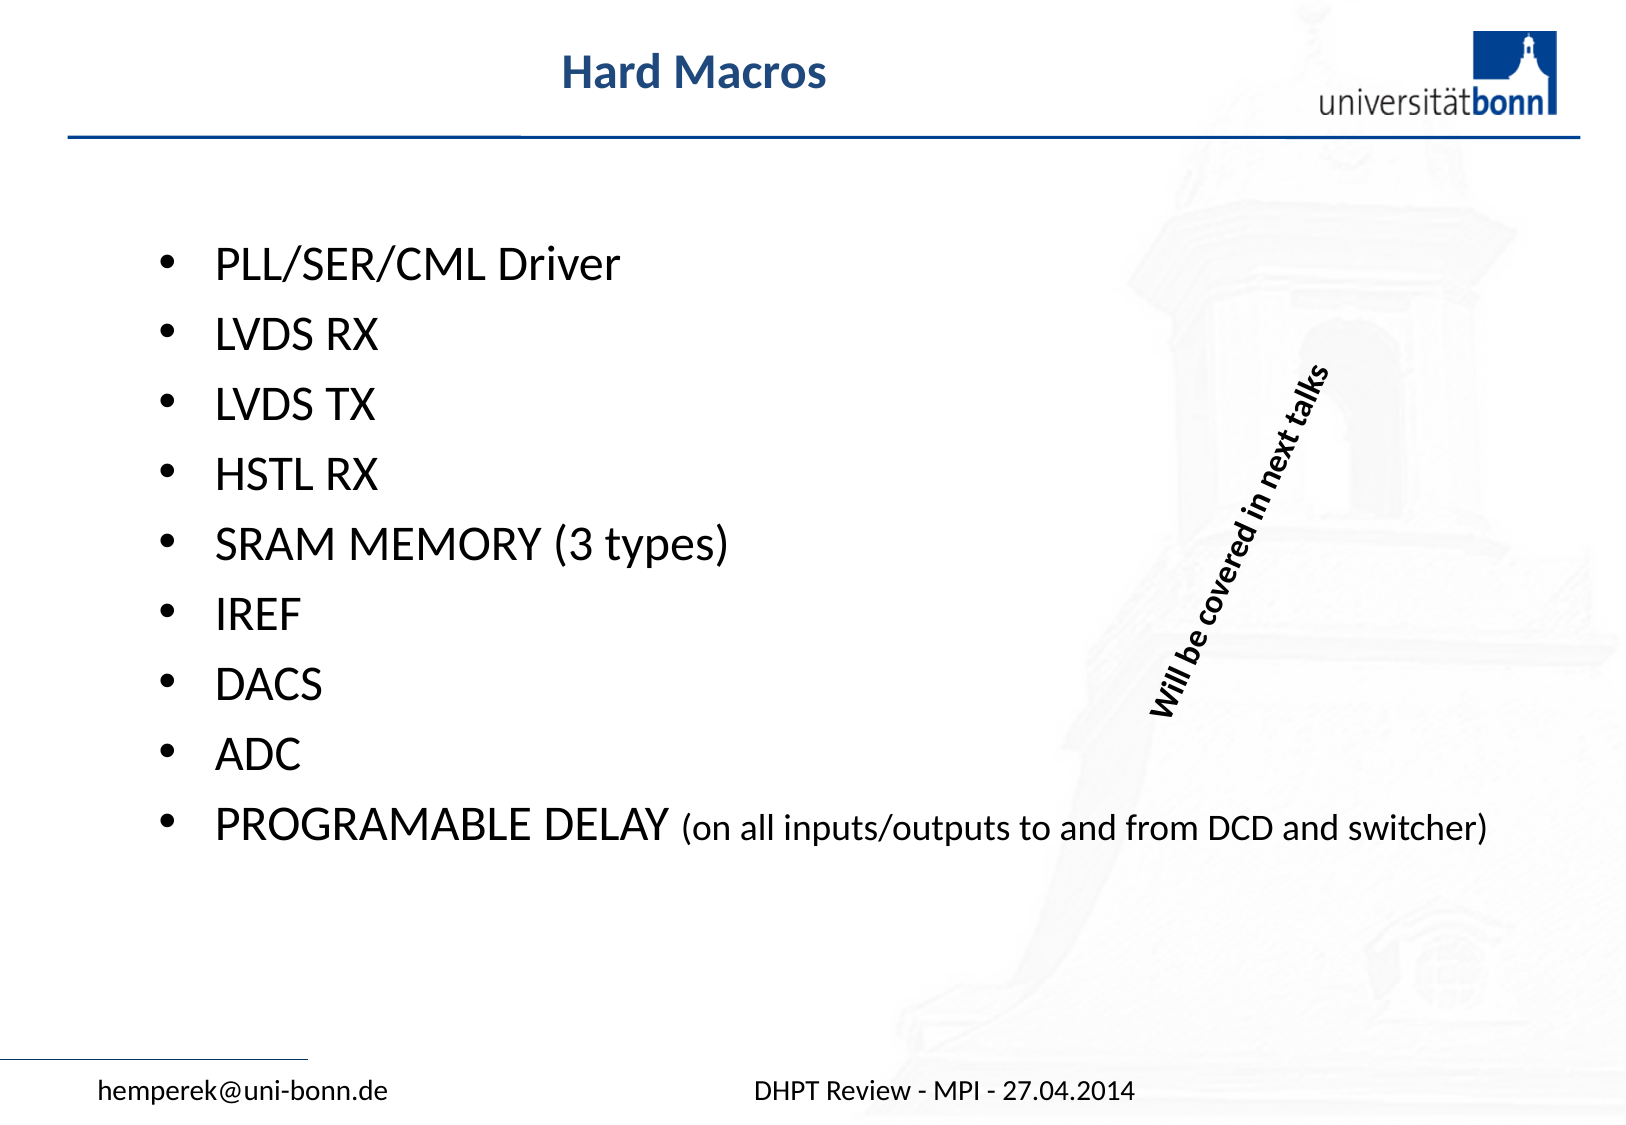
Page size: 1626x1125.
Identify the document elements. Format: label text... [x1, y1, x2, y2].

text_box Will be covered in next talks [1125, 339, 1349, 743]
footer DHPT Review - MPI - 27.04.2014 [556, 1058, 1334, 1119]
list PLL/SER/CML Driver LVDS RX LVDS TX HSTL RX SRAM MEMORY (3 types) IREF DACS ADC PROGRAMABLE DELAY (on all inputs/outputs to and from DCD and switcher) [143, 223, 1513, 950]
slide_number hemperek@uni-bonn.de [82, 1058, 542, 1119]
picture [1320, 31, 1557, 115]
title Hard Macros [80, 30, 1309, 126]
